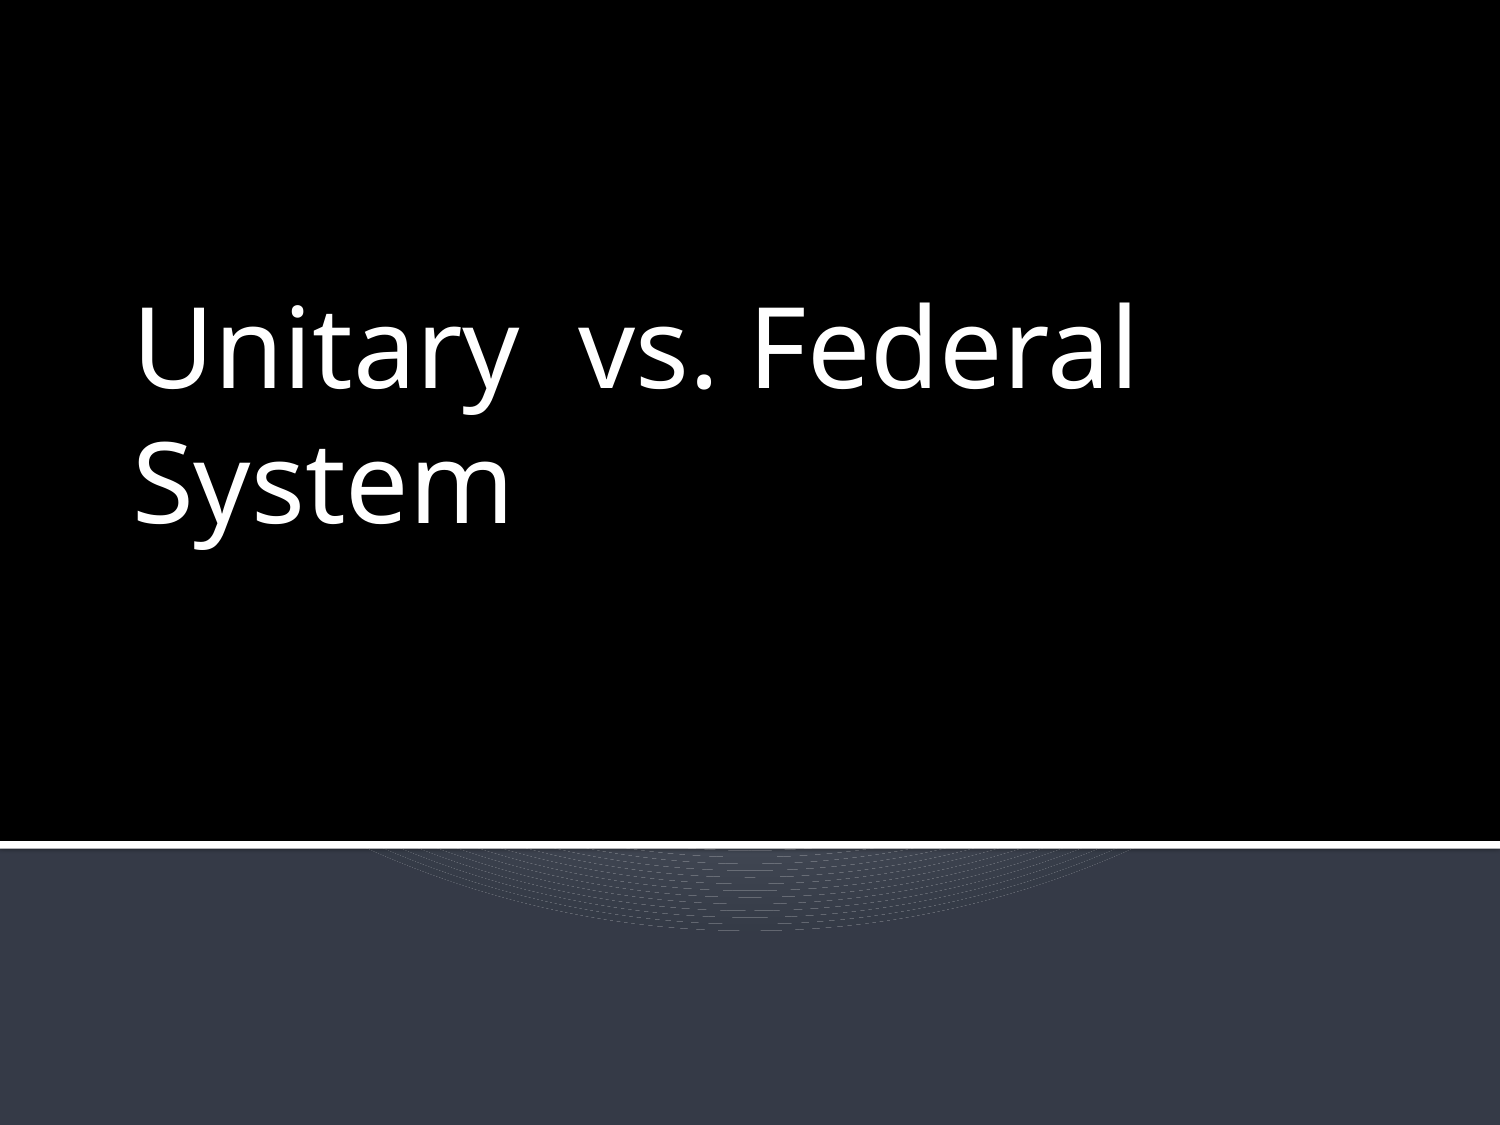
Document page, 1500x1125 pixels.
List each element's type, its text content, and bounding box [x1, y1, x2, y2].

subtitle Unitary vs. Federal System [112, 299, 1438, 546]
